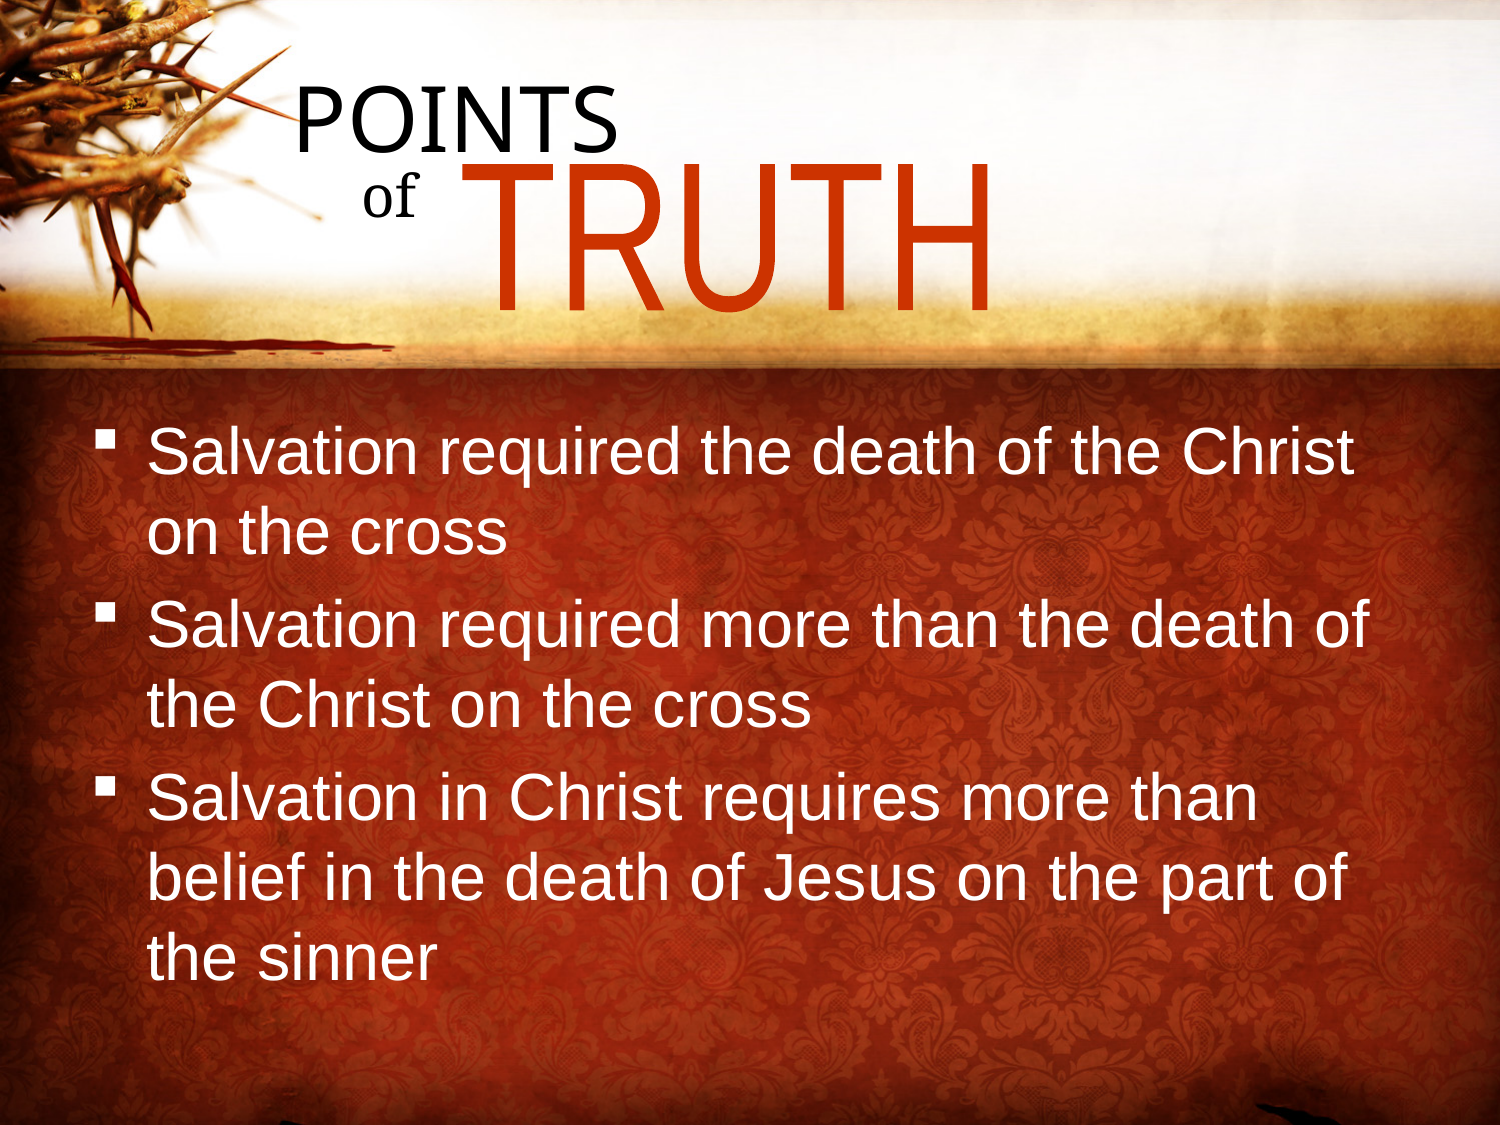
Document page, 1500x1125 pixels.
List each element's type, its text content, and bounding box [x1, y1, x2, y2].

text_box of [346, 151, 431, 237]
list Salvation required the death of the Christ on the cross Salvation required more than the death of the Christ on the cross Salvation in Christ requires more than belief in the death of Jesus on the part of the sinner [75, 399, 1425, 1005]
picture [0, 0, 1500, 1125]
title POINTS [237, 45, 675, 188]
